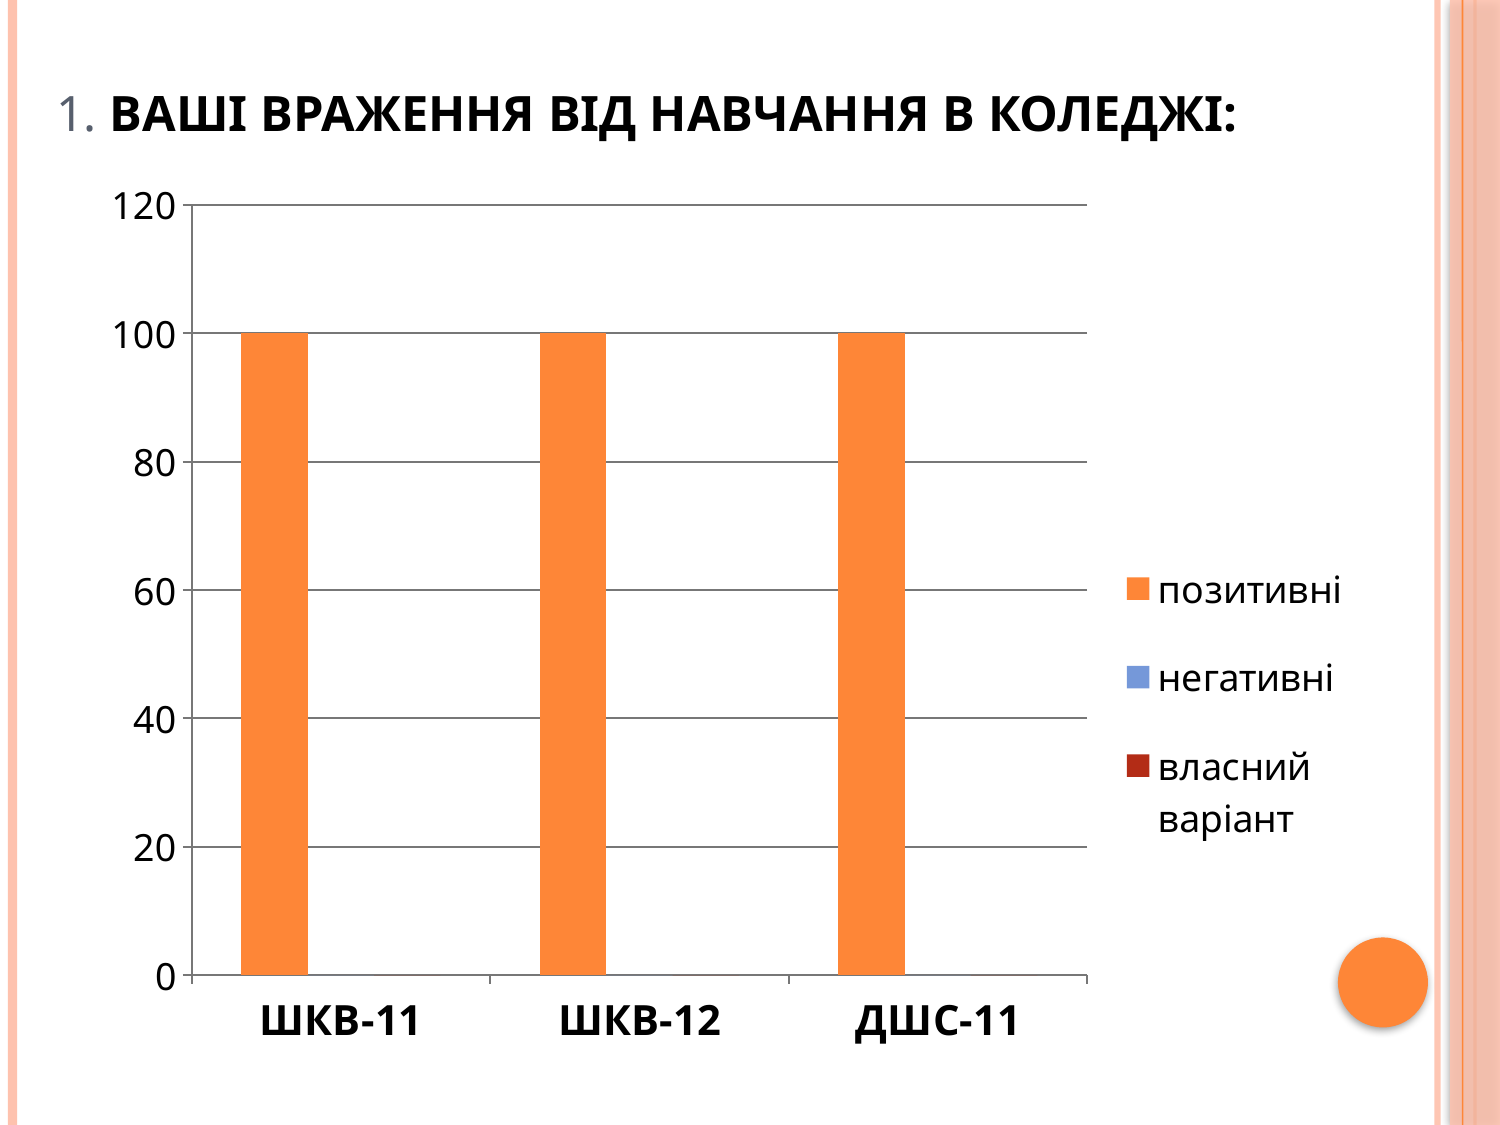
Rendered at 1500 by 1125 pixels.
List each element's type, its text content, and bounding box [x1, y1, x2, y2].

title 1. Ваші враження від навчання в Коледжі: [41, 42, 1436, 149]
chart [74, 160, 1389, 1063]
